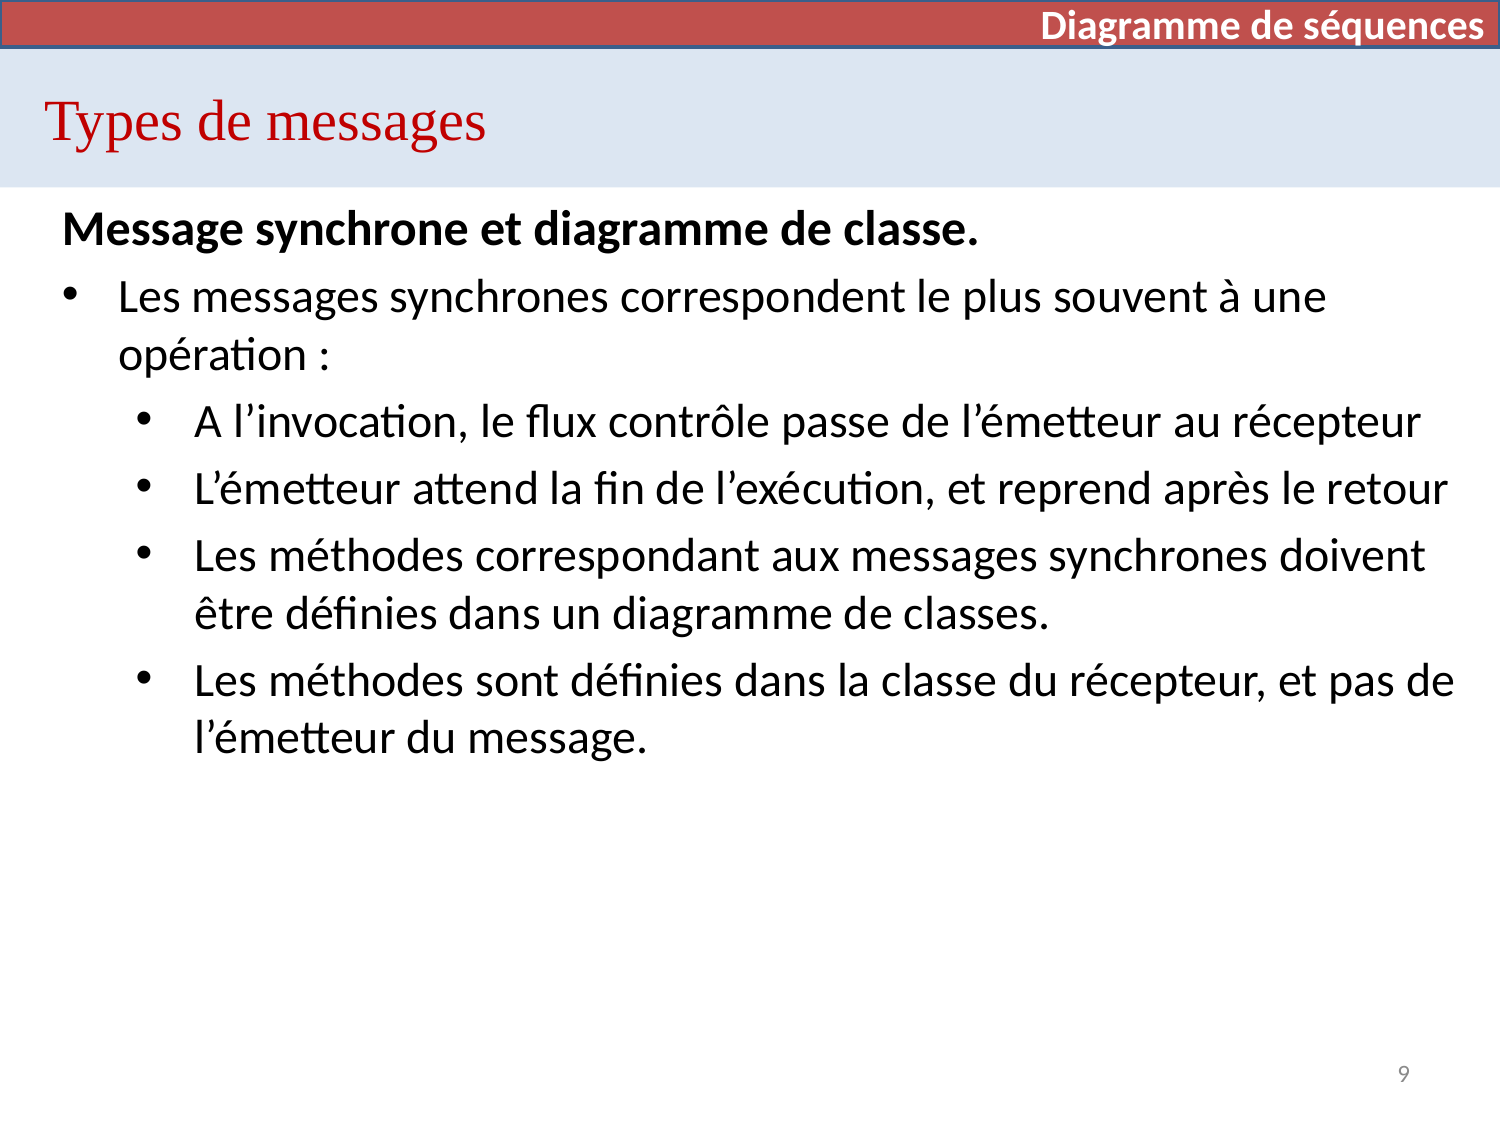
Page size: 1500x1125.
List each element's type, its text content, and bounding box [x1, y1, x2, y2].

slide_number 9 [1074, 1042, 1425, 1103]
text_box Diagramme de séquences [0, 0, 1500, 49]
list Message synchrone et diagramme de classe. Les messages synchrones correspondent le plus souvent à une opération : A l’invocation, le flux contrôle passe de l’émetteur au récepteur L’émetteur attend la fin de l’exécution, et reprend après le retour Les méthodes correspondant aux messages synchrones doivent être définies dans un diagramme de classes. Les méthodes sont définies dans la classe du récepteur, et pas de l’émetteur du message. [46, 187, 1500, 1067]
title Types de messages [0, 49, 1500, 190]
